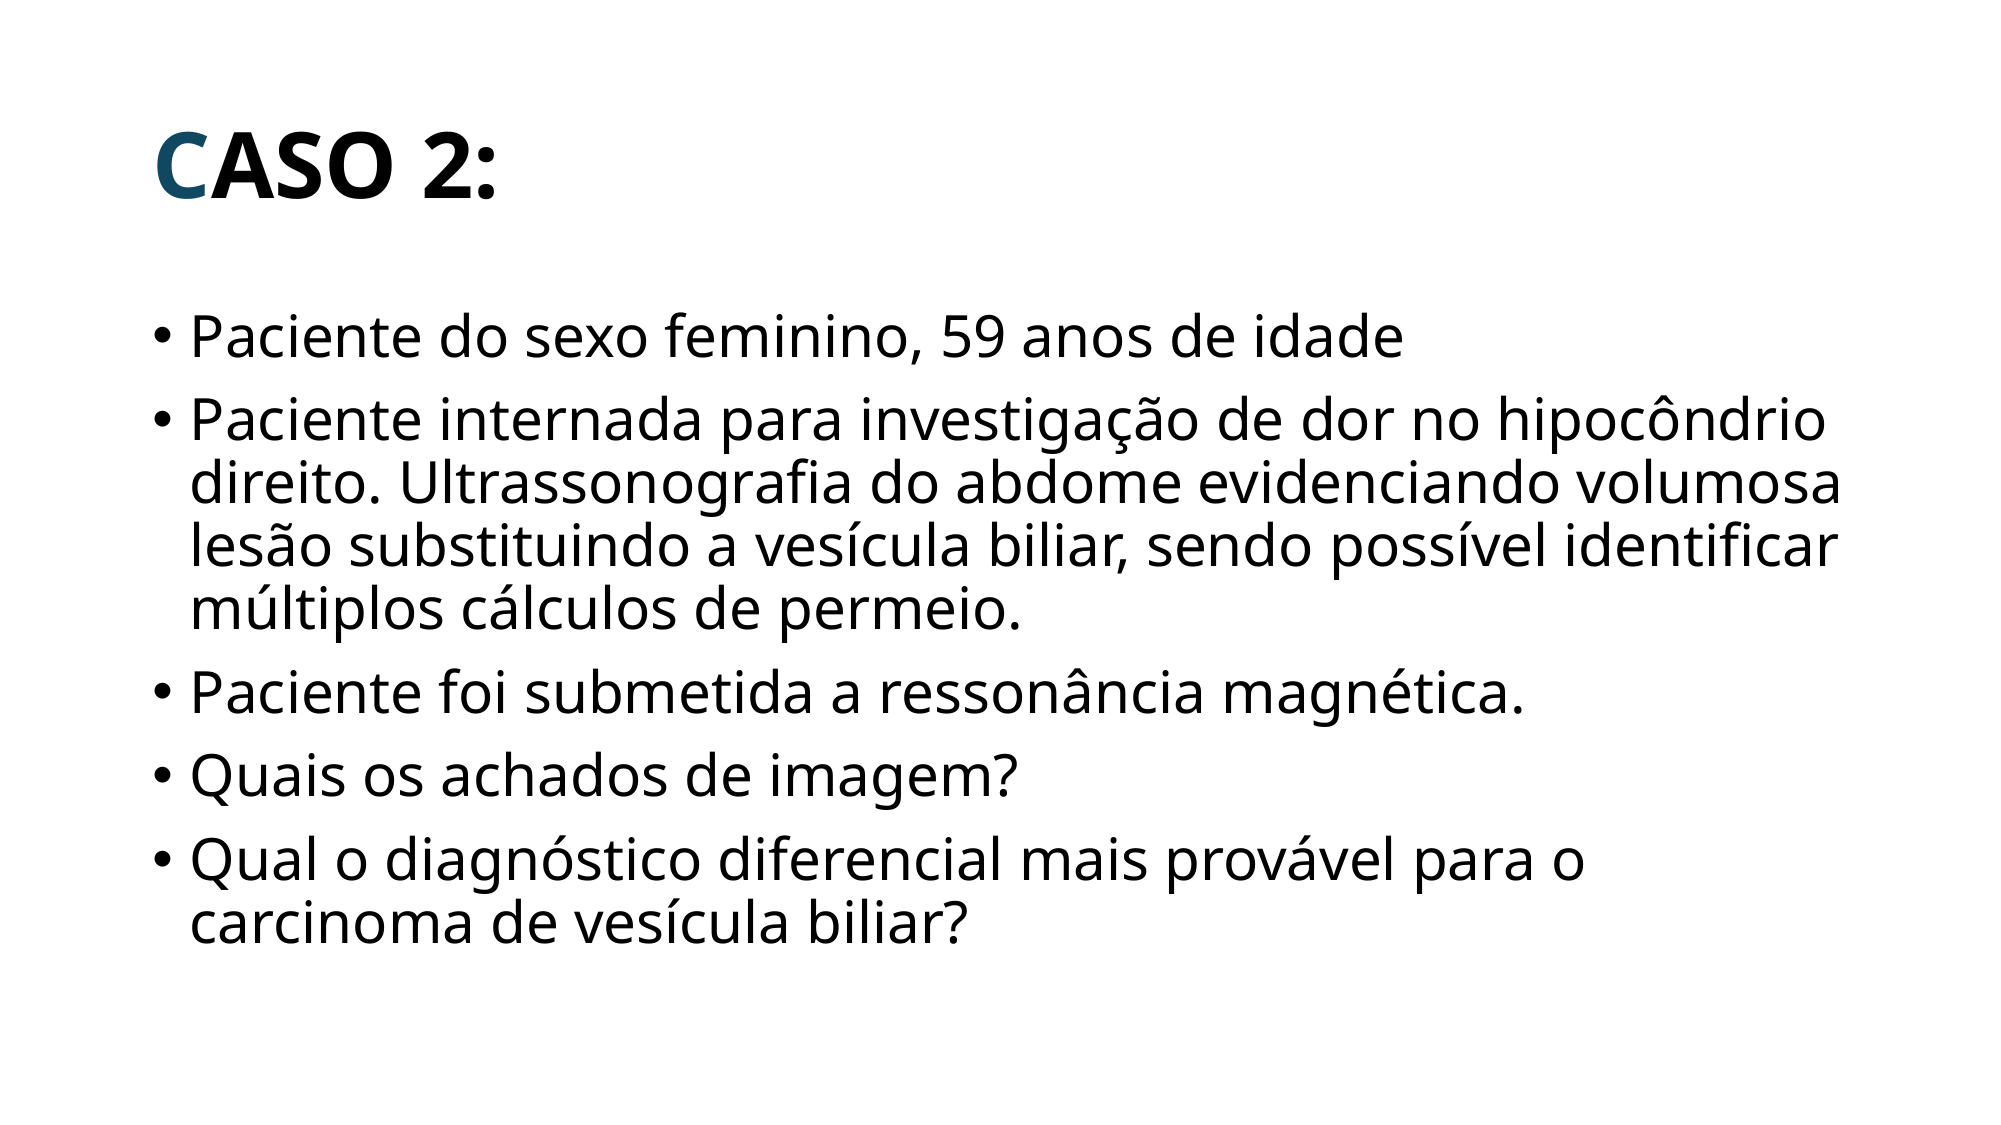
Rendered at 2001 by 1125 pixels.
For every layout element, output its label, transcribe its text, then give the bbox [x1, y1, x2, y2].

list Paciente do sexo feminino, 59 anos de idade Paciente internada para investigação de dor no hipocôndrio direito. Ultrassonografia do abdome evidenciando volumosa lesão substituindo a vesícula biliar, sendo possível identificar múltiplos cálculos de permeio. Paciente foi submetida a ressonância magnética. Quais os achados de imagem? Qual o diagnóstico diferencial mais provável para o carcinoma de vesícula biliar? [137, 299, 1863, 1014]
title CASO 2: [137, 59, 1863, 278]
